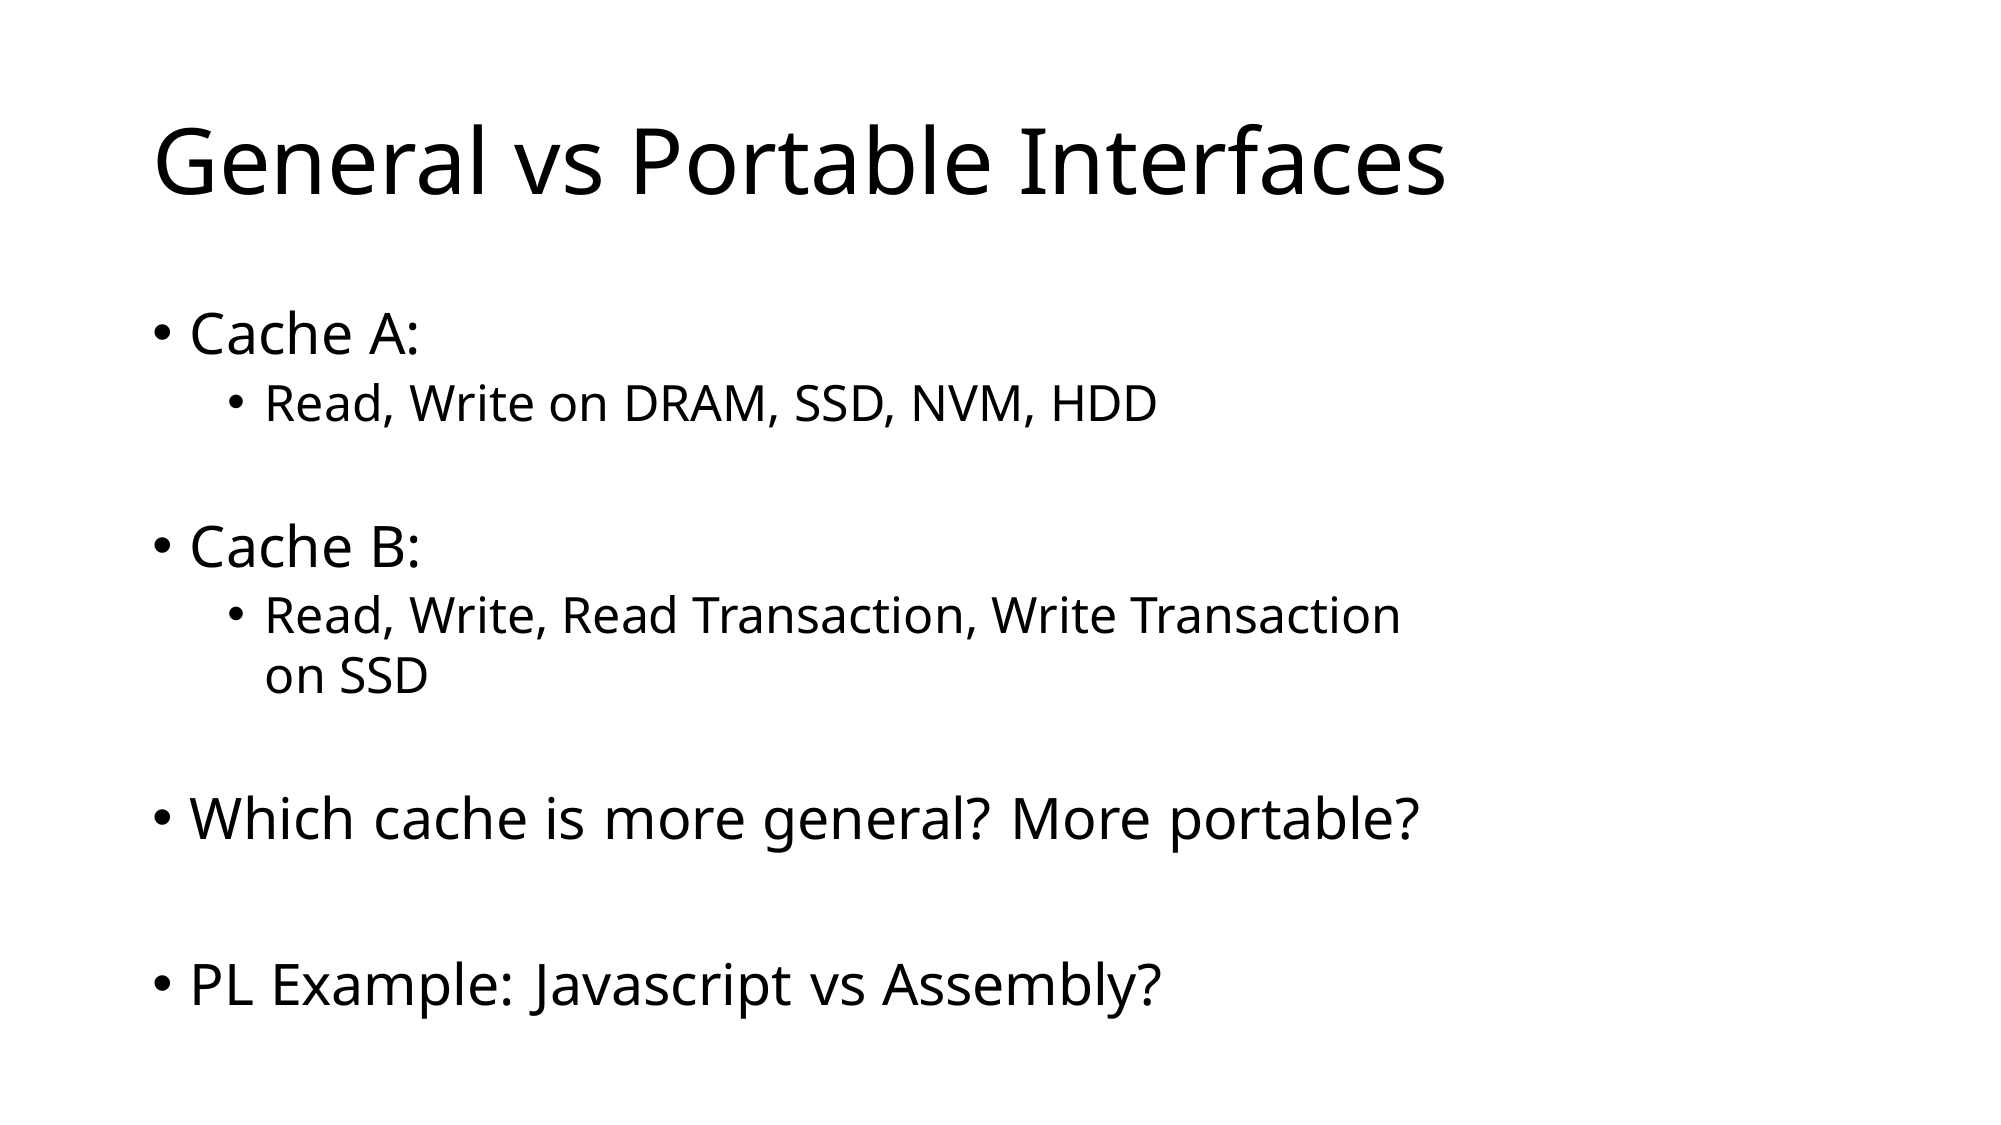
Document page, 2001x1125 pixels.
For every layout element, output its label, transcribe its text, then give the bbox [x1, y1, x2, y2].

text_box Cache A: Read, Write on DRAM, SSD, NVM, HDD Cache B: Read, Write, Read Transaction, Write Transaction on SSD Which cache is more general? More portable? PL Example: Javascript vs Assembly? [150, 287, 1422, 1018]
title General vs Portable Interfaces [150, 99, 1689, 291]
